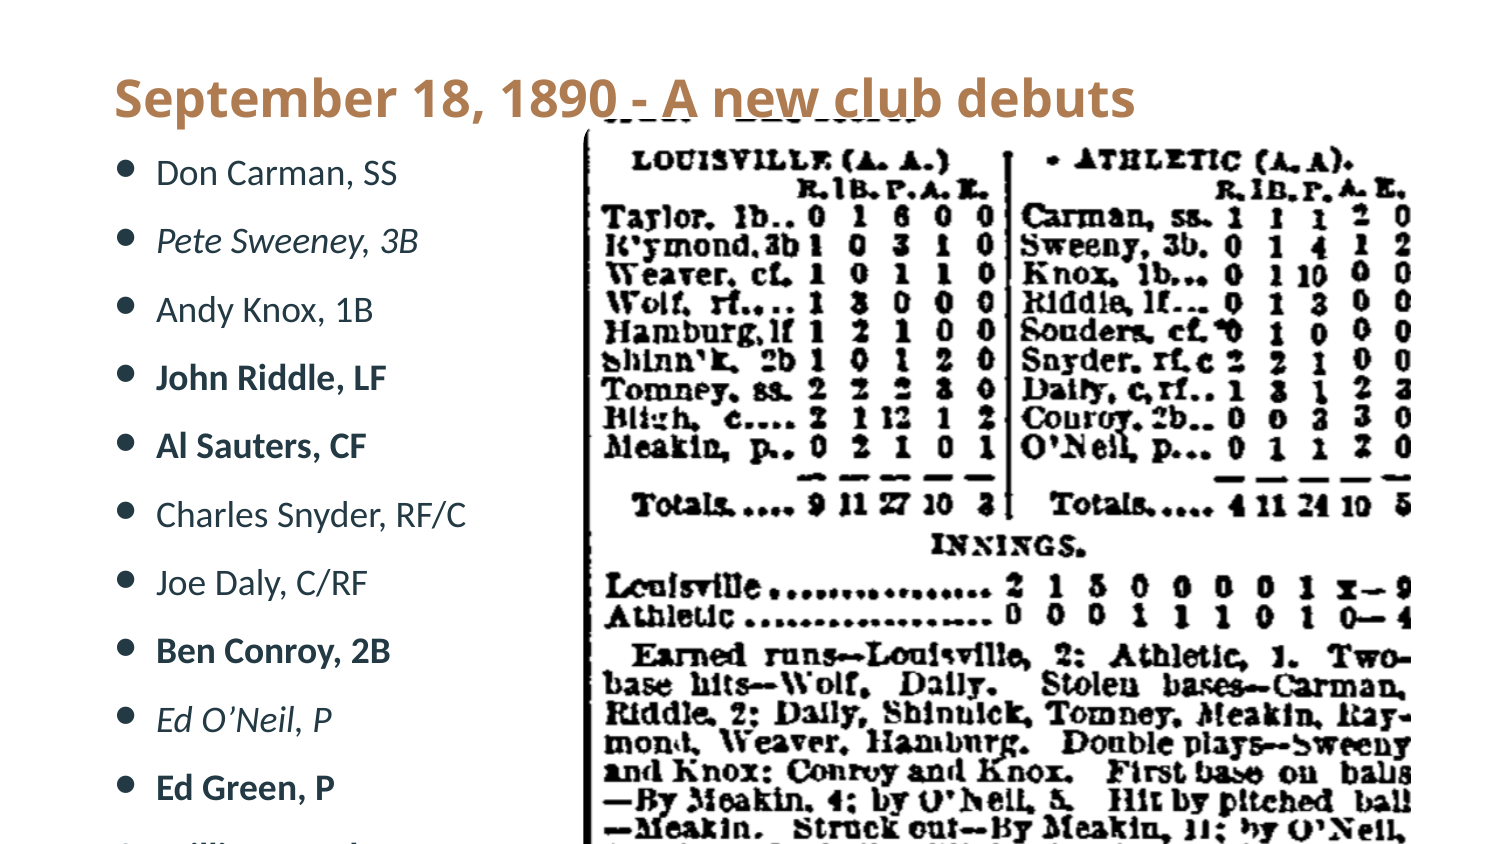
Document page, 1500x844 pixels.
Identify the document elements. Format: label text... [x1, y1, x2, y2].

list Don Carman, SS Pete Sweeney, 3B Andy Knox, 1B John Riddle, LF Al Sauters, CF Charles Snyder, RF/C Joe Daly, C/RF Ben Conroy, 2B Ed O’Neil, P Ed Green, P William Stecher, P [103, 135, 578, 760]
title September 18, 1890 - A new club debuts [103, 44, 1397, 135]
picture [583, 118, 1412, 844]
